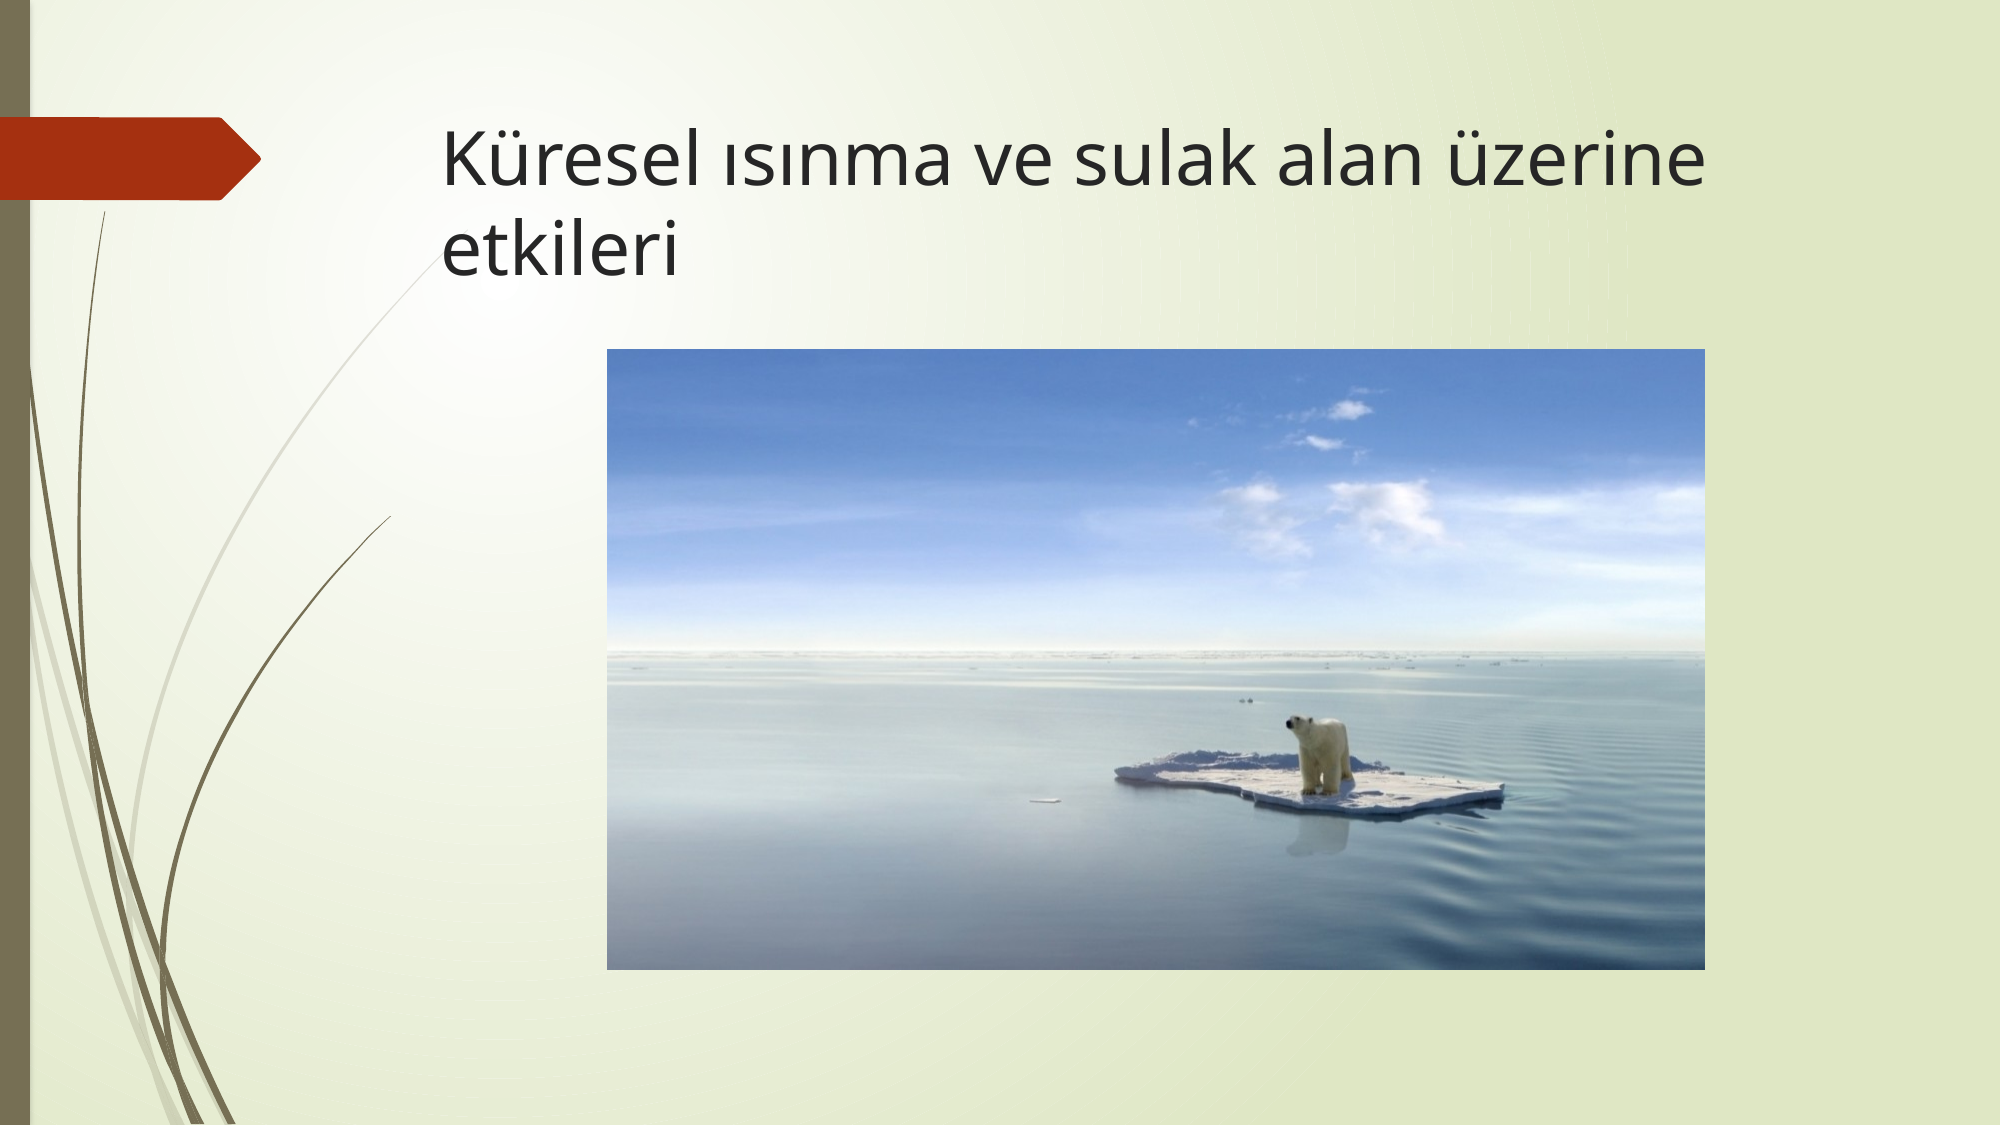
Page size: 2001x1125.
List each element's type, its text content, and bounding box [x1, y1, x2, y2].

title Küresel ısınma ve sulak alan üzerine etkileri [425, 102, 1888, 313]
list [606, 349, 1706, 971]
